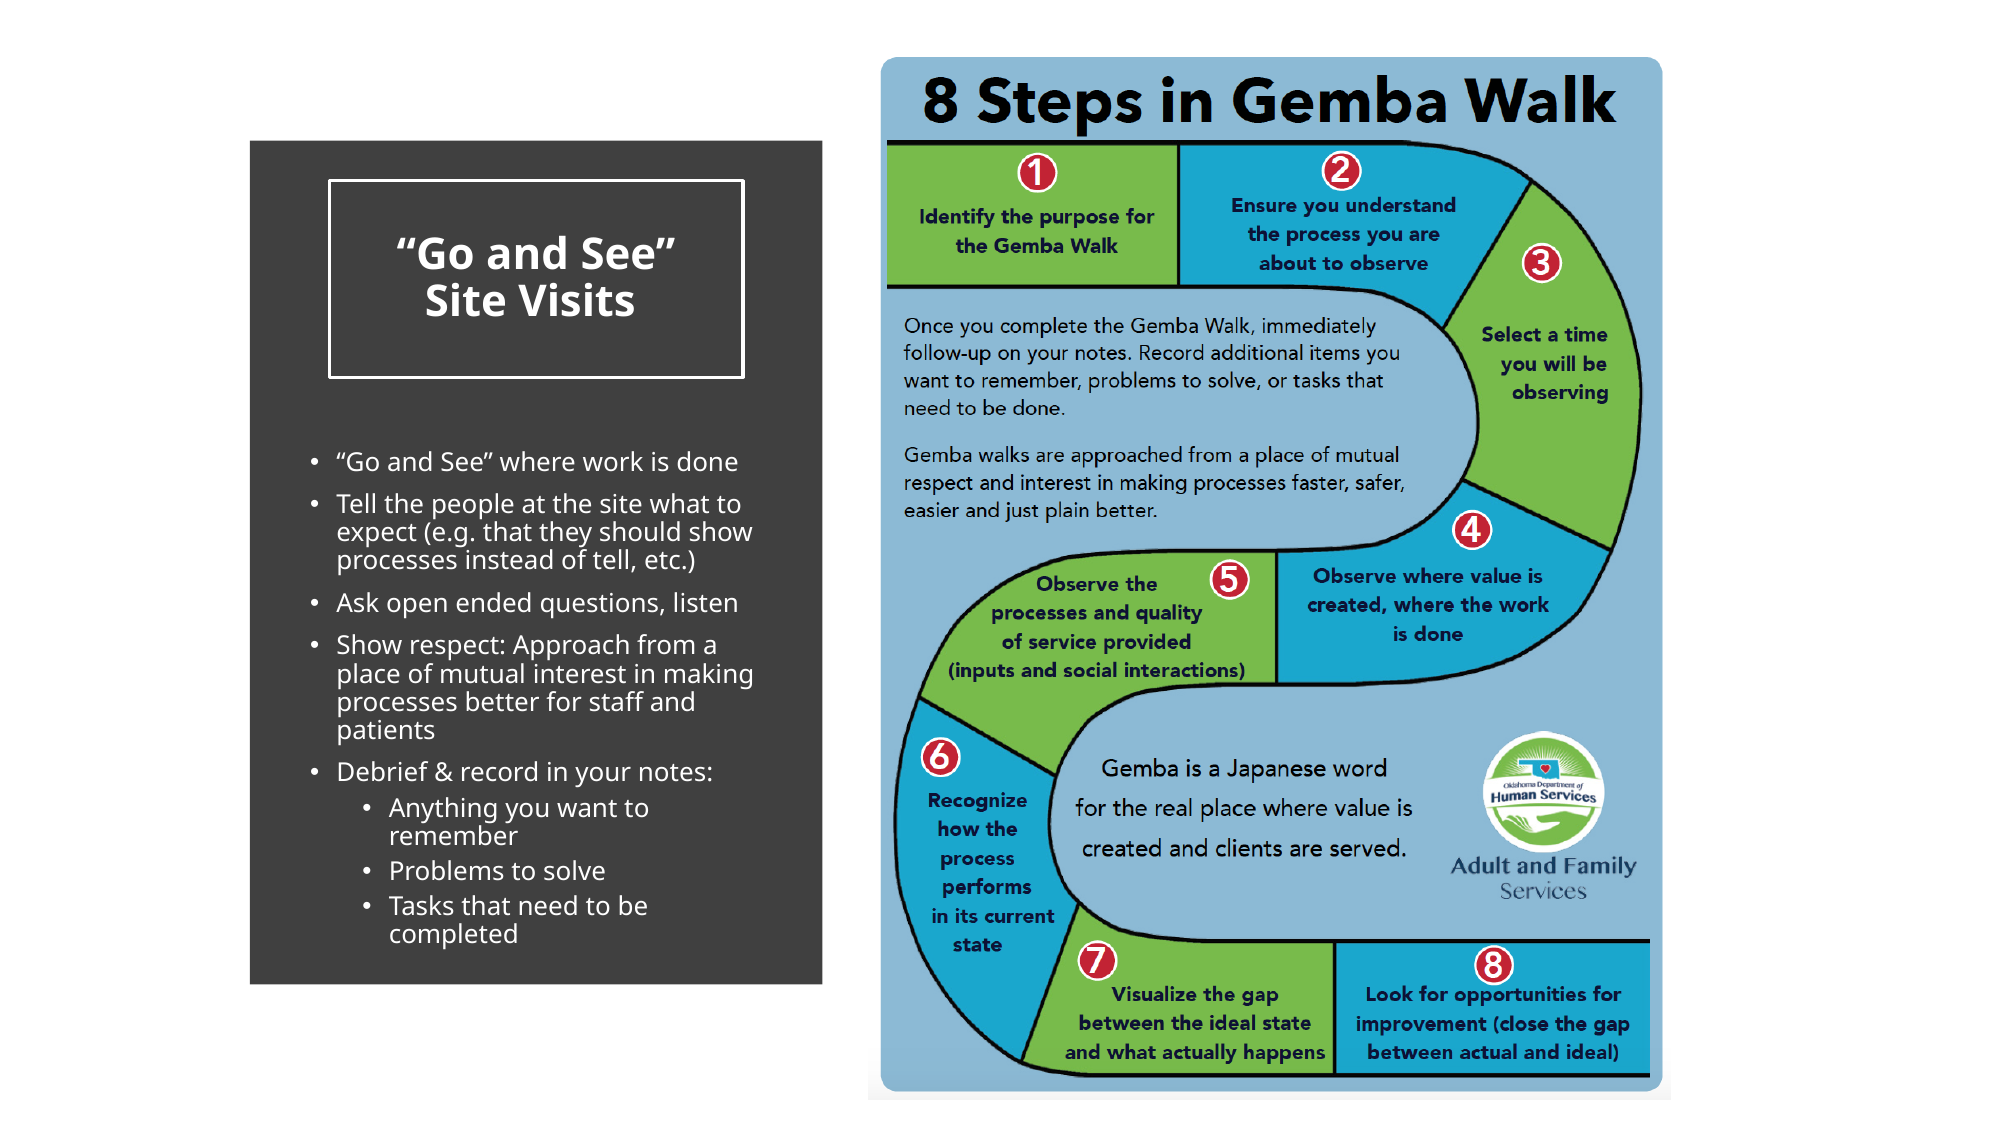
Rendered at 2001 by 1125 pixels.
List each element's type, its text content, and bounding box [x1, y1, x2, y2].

title “Go and See” Site Visits [329, 180, 743, 378]
text_box [249, 140, 823, 985]
picture [868, 48, 1671, 1100]
list “Go and See” where work is done Tell the people at the site what to expect (e.g. that they should show processes instead of tell, etc.) Ask open ended questions, listen Show respect: Approach from a place of mutual interest in making processes better for staff and patients Debrief & record in your notes: Anything you want to remember Problems to solve Tasks that need to be completed [295, 441, 788, 961]
